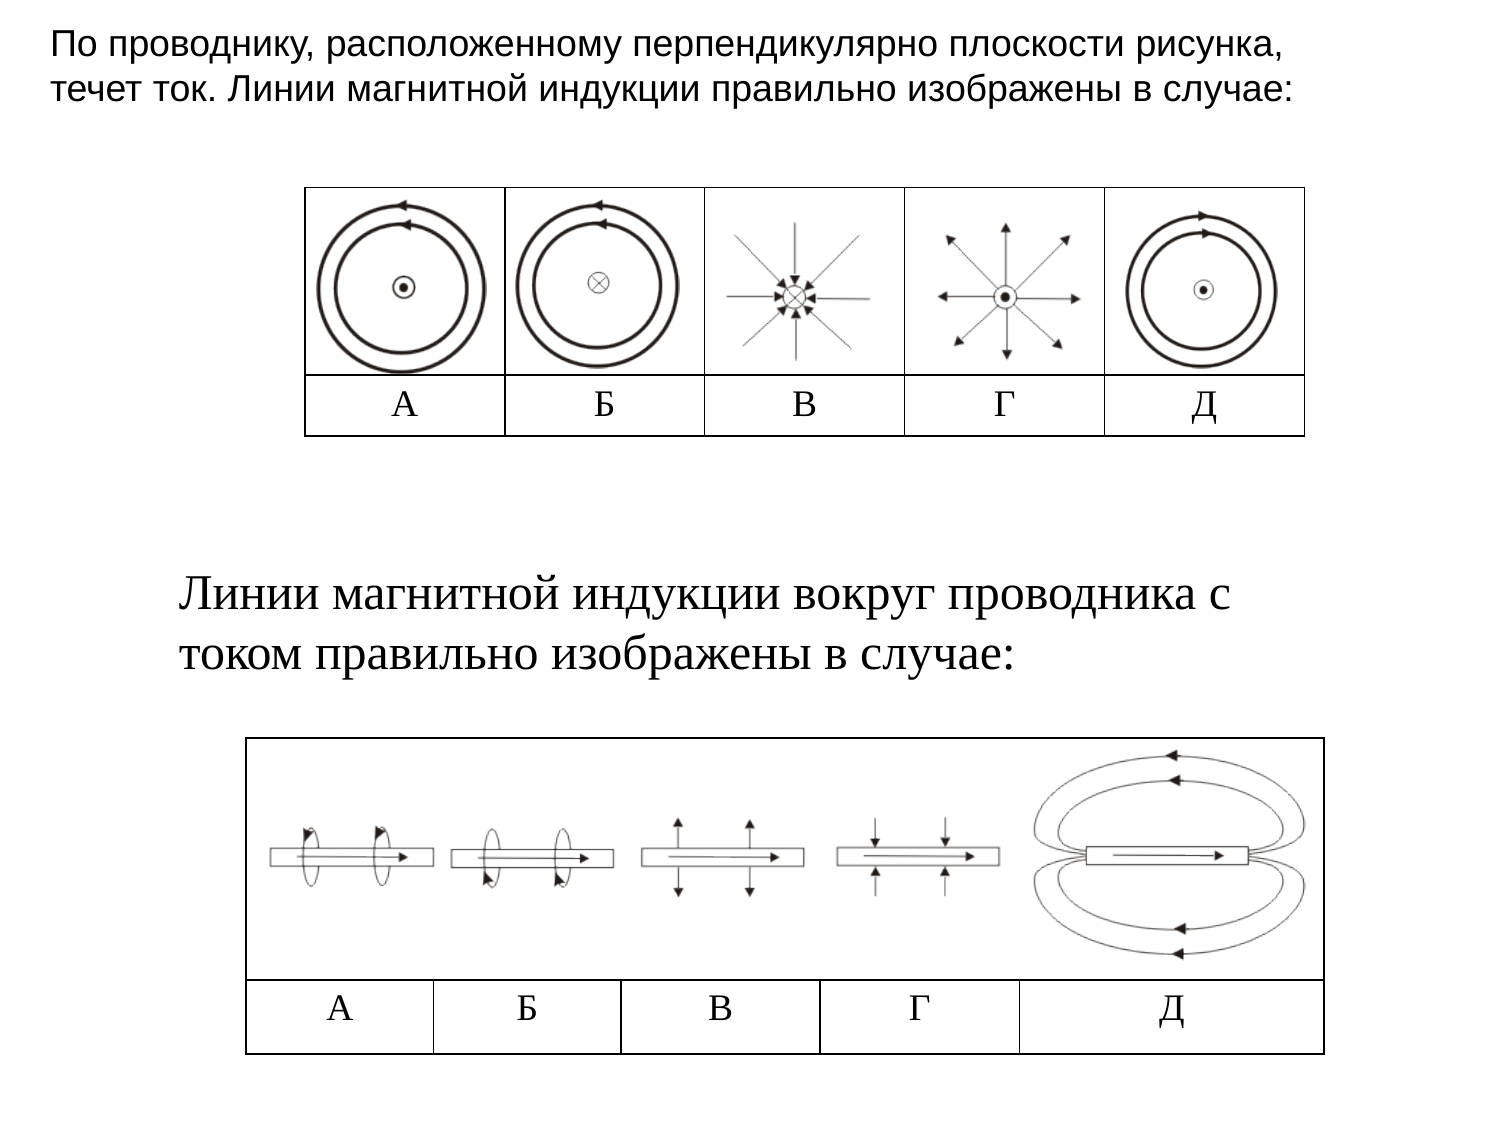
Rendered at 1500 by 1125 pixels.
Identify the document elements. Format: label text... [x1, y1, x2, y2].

table_header [506, 188, 704, 374]
table_cell В [705, 376, 904, 435]
table_cell Б [434, 981, 620, 1053]
table_cell Г [905, 376, 1104, 435]
table_header [306, 188, 504, 374]
text_box Линии магнитной индукции вокруг проводника с током правильно изображены в случае: [164, 551, 1313, 687]
table_cell Д [1020, 981, 1323, 1053]
table_header [247, 739, 1323, 979]
table_header [705, 188, 904, 374]
picture [515, 198, 680, 370]
picture [726, 222, 871, 361]
picture [269, 749, 1306, 962]
text_box По проводнику, расположенному перпендикулярно плоскости рисунка, течет ток. Линии магнитной индукции правильно изображены в случае: [35, 11, 1395, 117]
table_cell А [306, 376, 504, 435]
table_header [1105, 188, 1304, 374]
table_cell Г [821, 981, 1019, 1053]
picture [1124, 210, 1278, 369]
table_header [905, 188, 1104, 374]
table_cell Д [1105, 376, 1304, 435]
table_cell В [622, 981, 819, 1053]
table_cell Б [506, 376, 704, 435]
picture [316, 198, 487, 376]
picture [937, 222, 1082, 361]
table_cell А [247, 981, 433, 1053]
